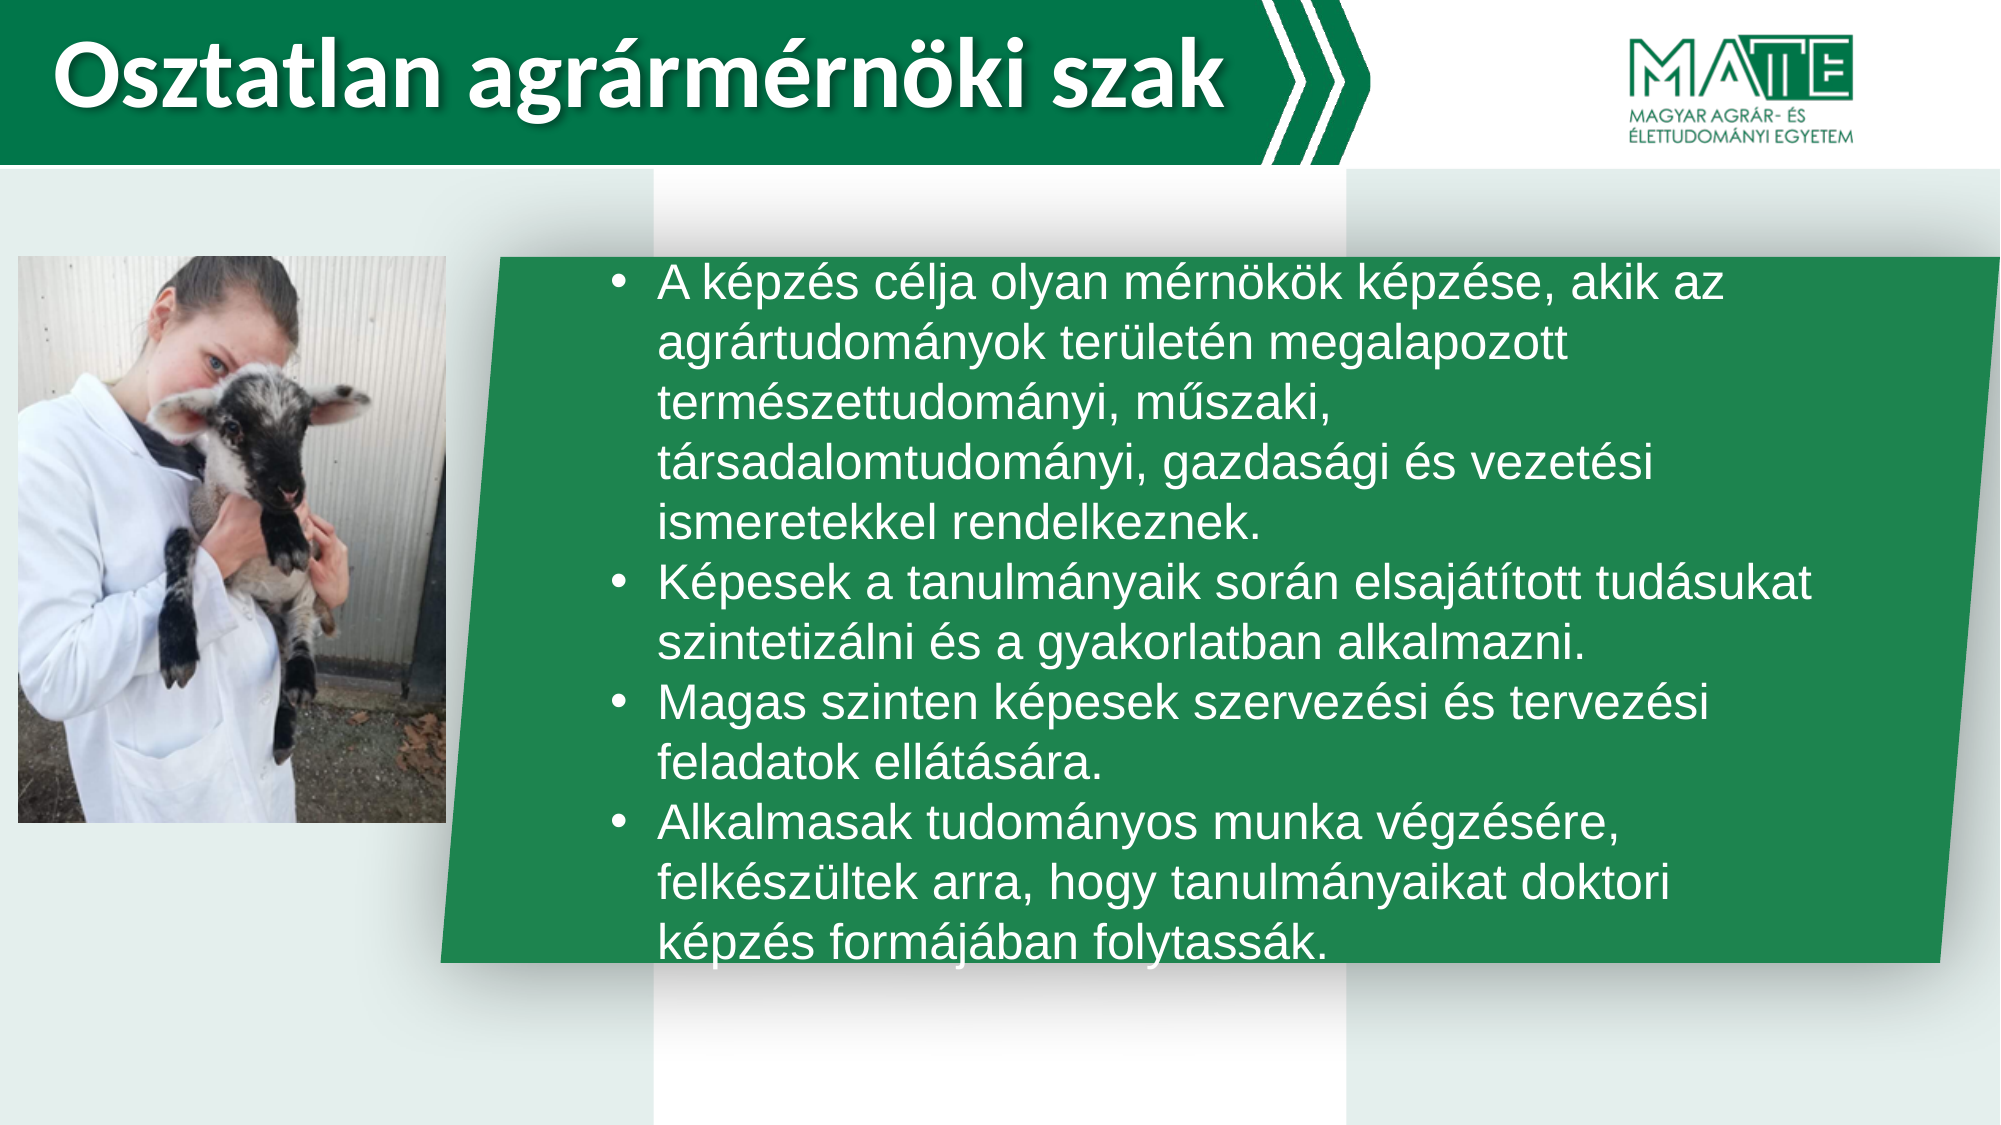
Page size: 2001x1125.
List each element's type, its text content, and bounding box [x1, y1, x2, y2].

text_box Osztatlan agrármérnöki szak [0, 0, 1313, 136]
picture [18, 256, 446, 823]
text_box A képzés célja olyan mérnökök képzése, akik az agrártudományok területén megalapozott természettudományi, műszaki, társadalomtudományi, gazdasági és vezetési ismeretekkel rendelkeznek. Képesek a tanulmányaik során elsajátított tudásukat szintetizálni és a gyakorlatban alkalmazni. Magas szinten képesek szervezési és tervezési feladatok ellátására. Alkalmasak tudományos munka végzésére, felkészültek arra, hogy tanulmányaikat doktori képzés formájában folytassák. [440, 256, 2000, 963]
text_box [0, 0, 2000, 1125]
picture [1572, 0, 1911, 198]
